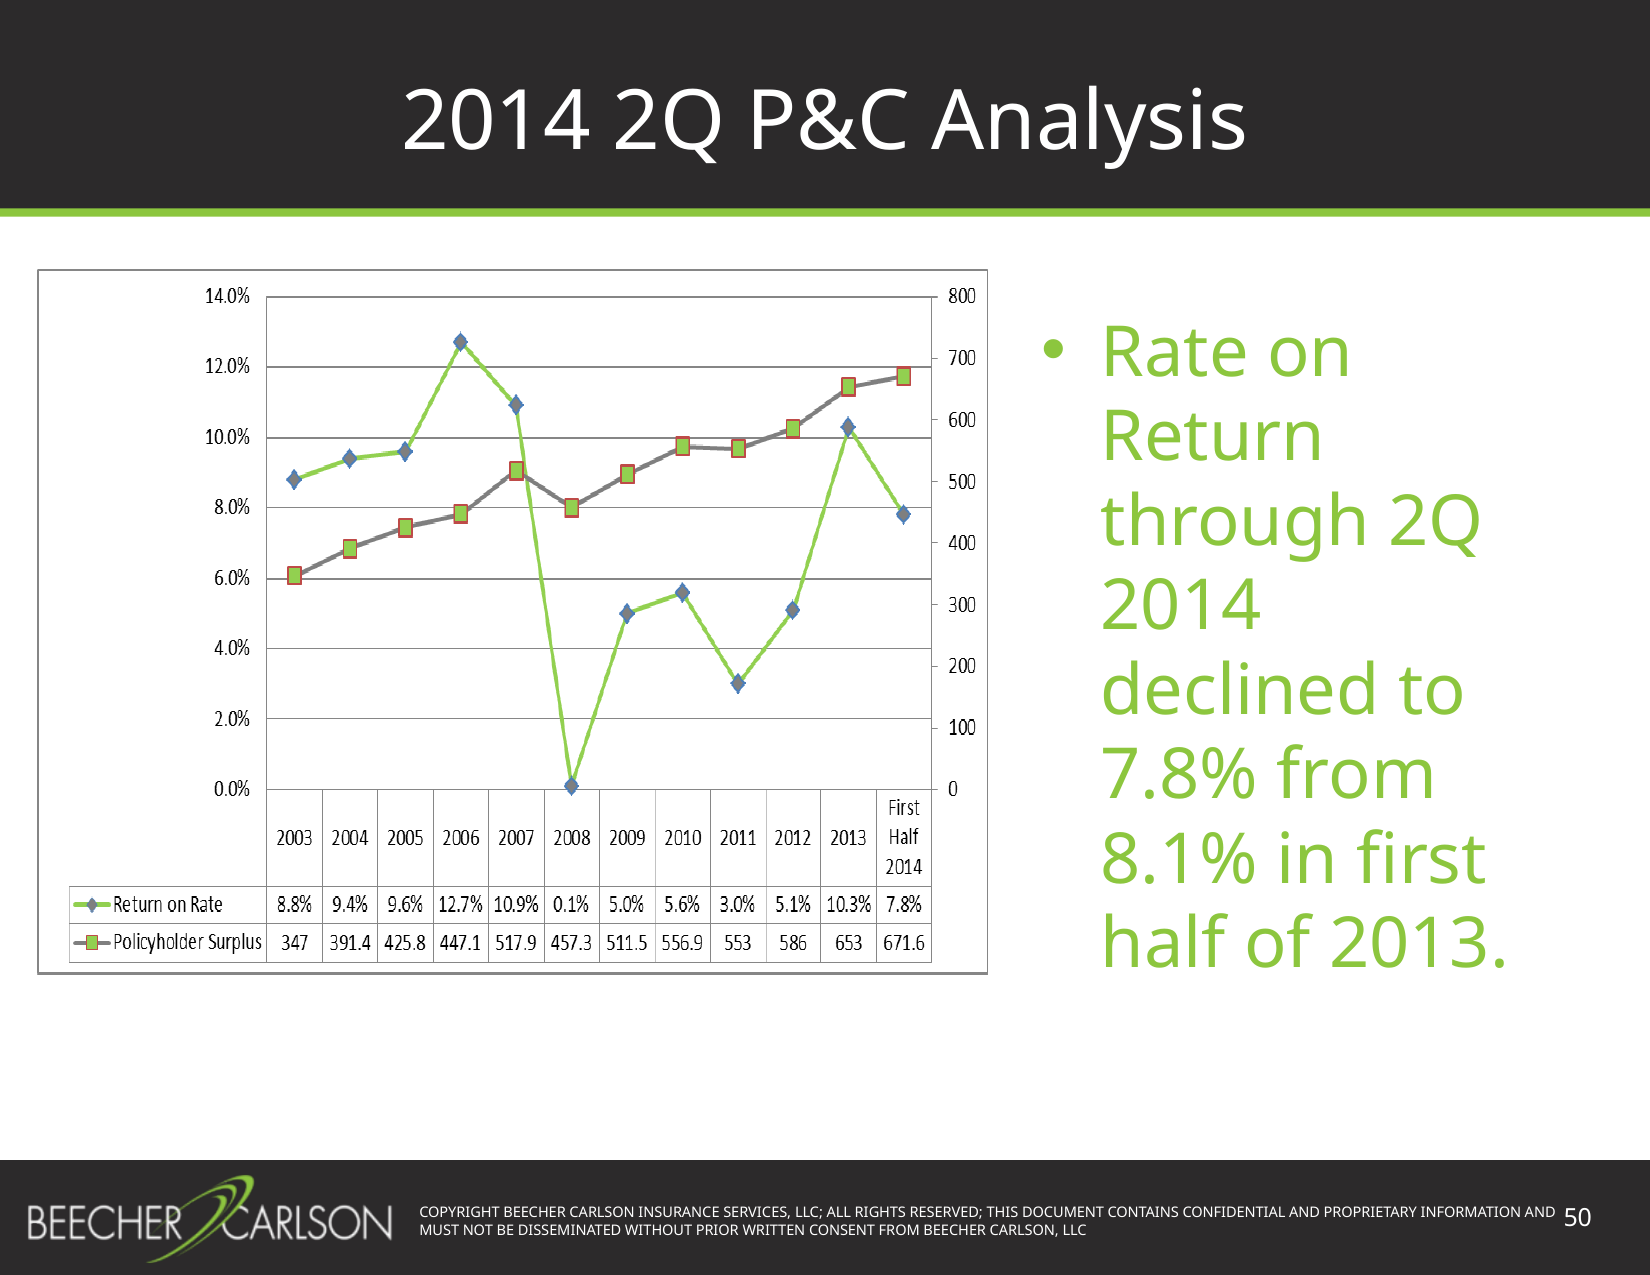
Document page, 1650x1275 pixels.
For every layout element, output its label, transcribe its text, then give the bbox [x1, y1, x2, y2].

list Rate on Return through 2Q 2014 declined to 7.8% from 8.1% in first half of 2013. [1025, 297, 1568, 1038]
picture [37, 269, 989, 976]
slide_number 50 [1223, 1192, 1609, 1261]
picture [27, 1172, 393, 1265]
title 2014 2Q P&C Analysis [82, 42, 1568, 190]
